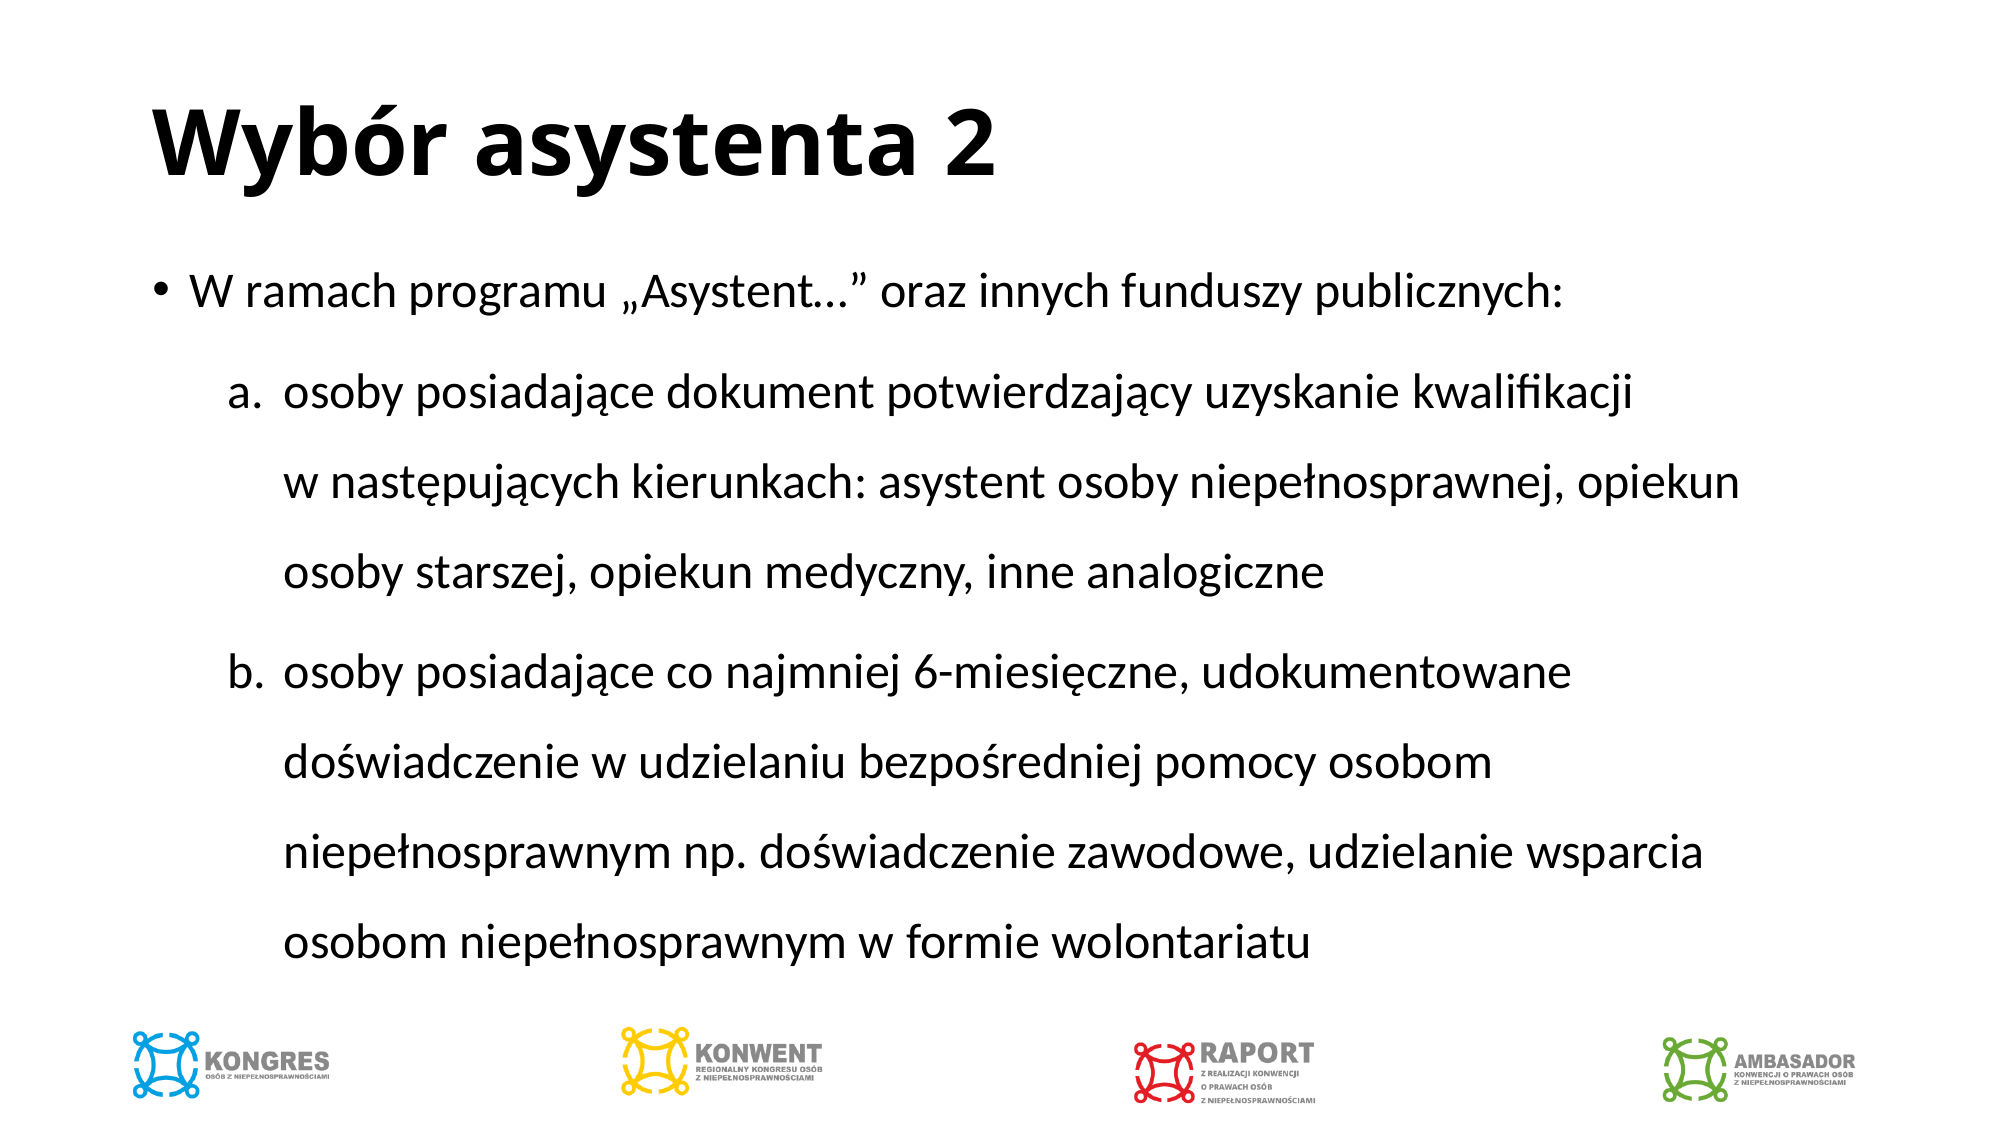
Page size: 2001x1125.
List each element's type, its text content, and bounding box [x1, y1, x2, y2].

picture [123, 1025, 337, 1103]
title Wybór asystenta 2 [137, 3, 1863, 220]
picture [1126, 1034, 1322, 1111]
list W ramach programu „Asystent…” oraz innych funduszy publicznych: osoby posiadające dokument potwierdzający uzyskanie kwalifikacji w następujących kierunkach: asystent osoby niepełnosprawnej, opiekun osoby starszej, opiekun medyczny, inne analogiczne osoby posiadające co najmniej 6-miesięczne, udokumentowane doświadczenie w udzielaniu bezpośredniej pomocy osobom niepełnosprawnym np. doświadczenie zawodowe, udzielanie wsparcia osobom niepełnosprawnym w formie wolontariatu [137, 220, 1863, 935]
picture [1653, 1031, 1863, 1108]
picture [612, 1019, 829, 1103]
